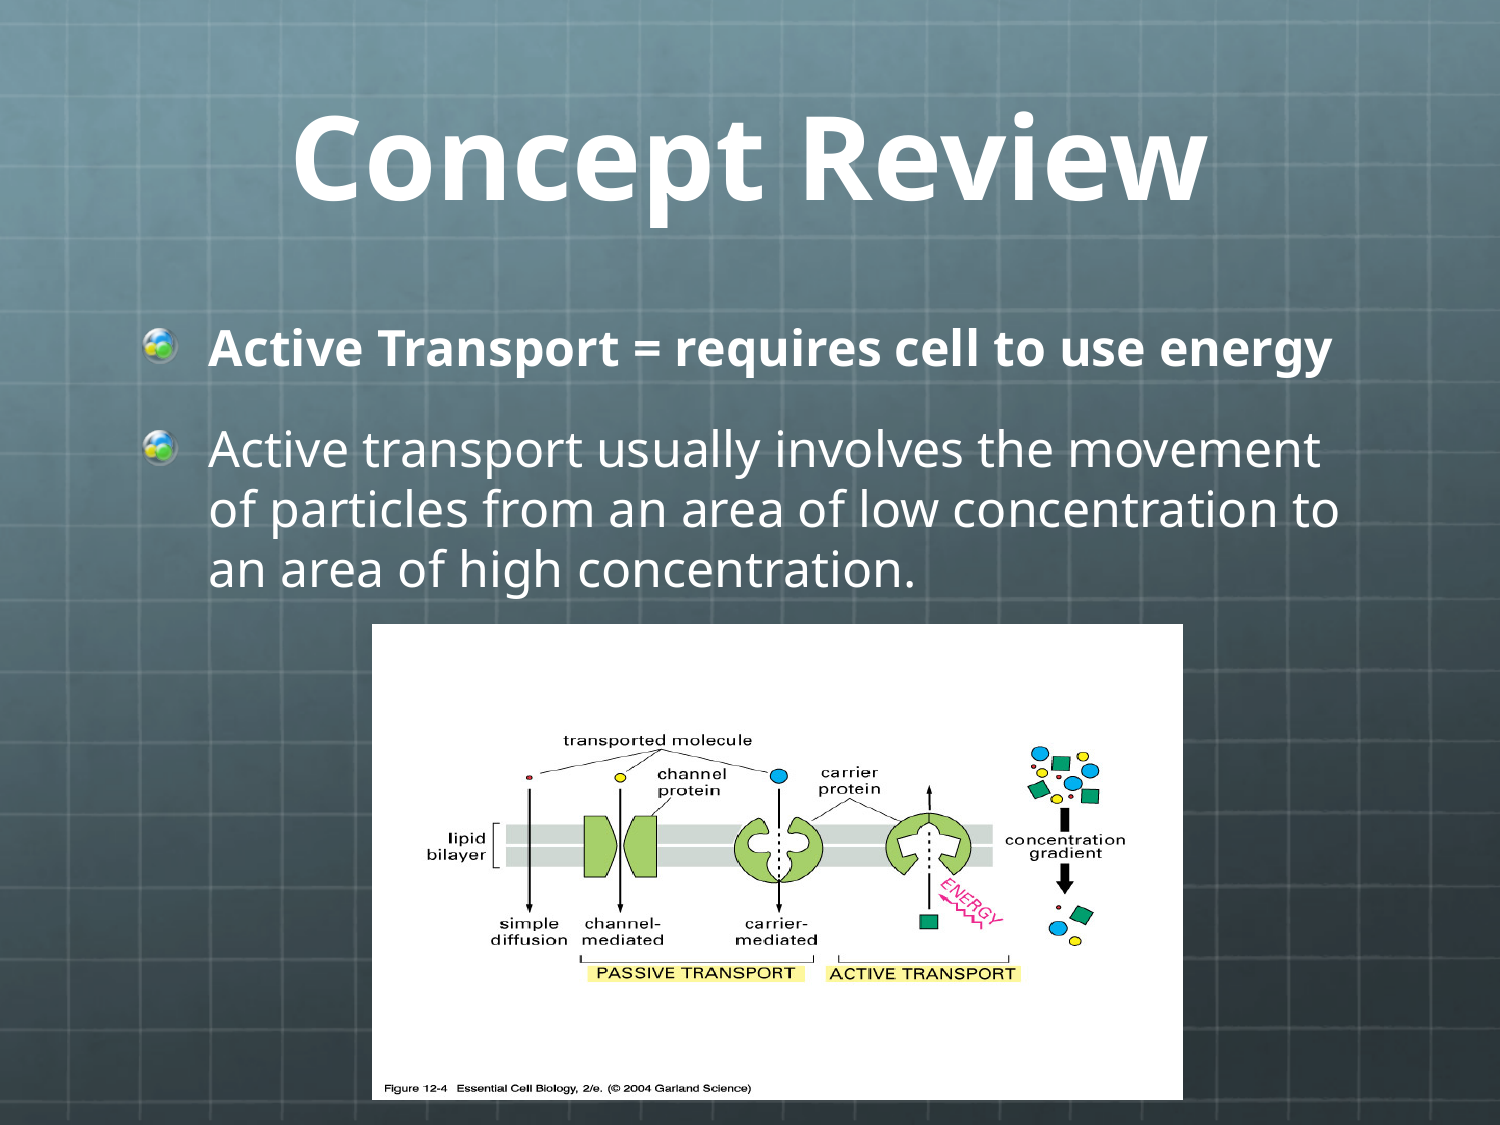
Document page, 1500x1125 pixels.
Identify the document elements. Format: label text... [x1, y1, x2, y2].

list Active Transport = requires cell to use energy Active transport usually involves the movement of particles from an area of low concentration to an area of high concentration. [127, 308, 1372, 958]
title Concept Review [127, 17, 1372, 289]
picture [0, 0, 1500, 1125]
